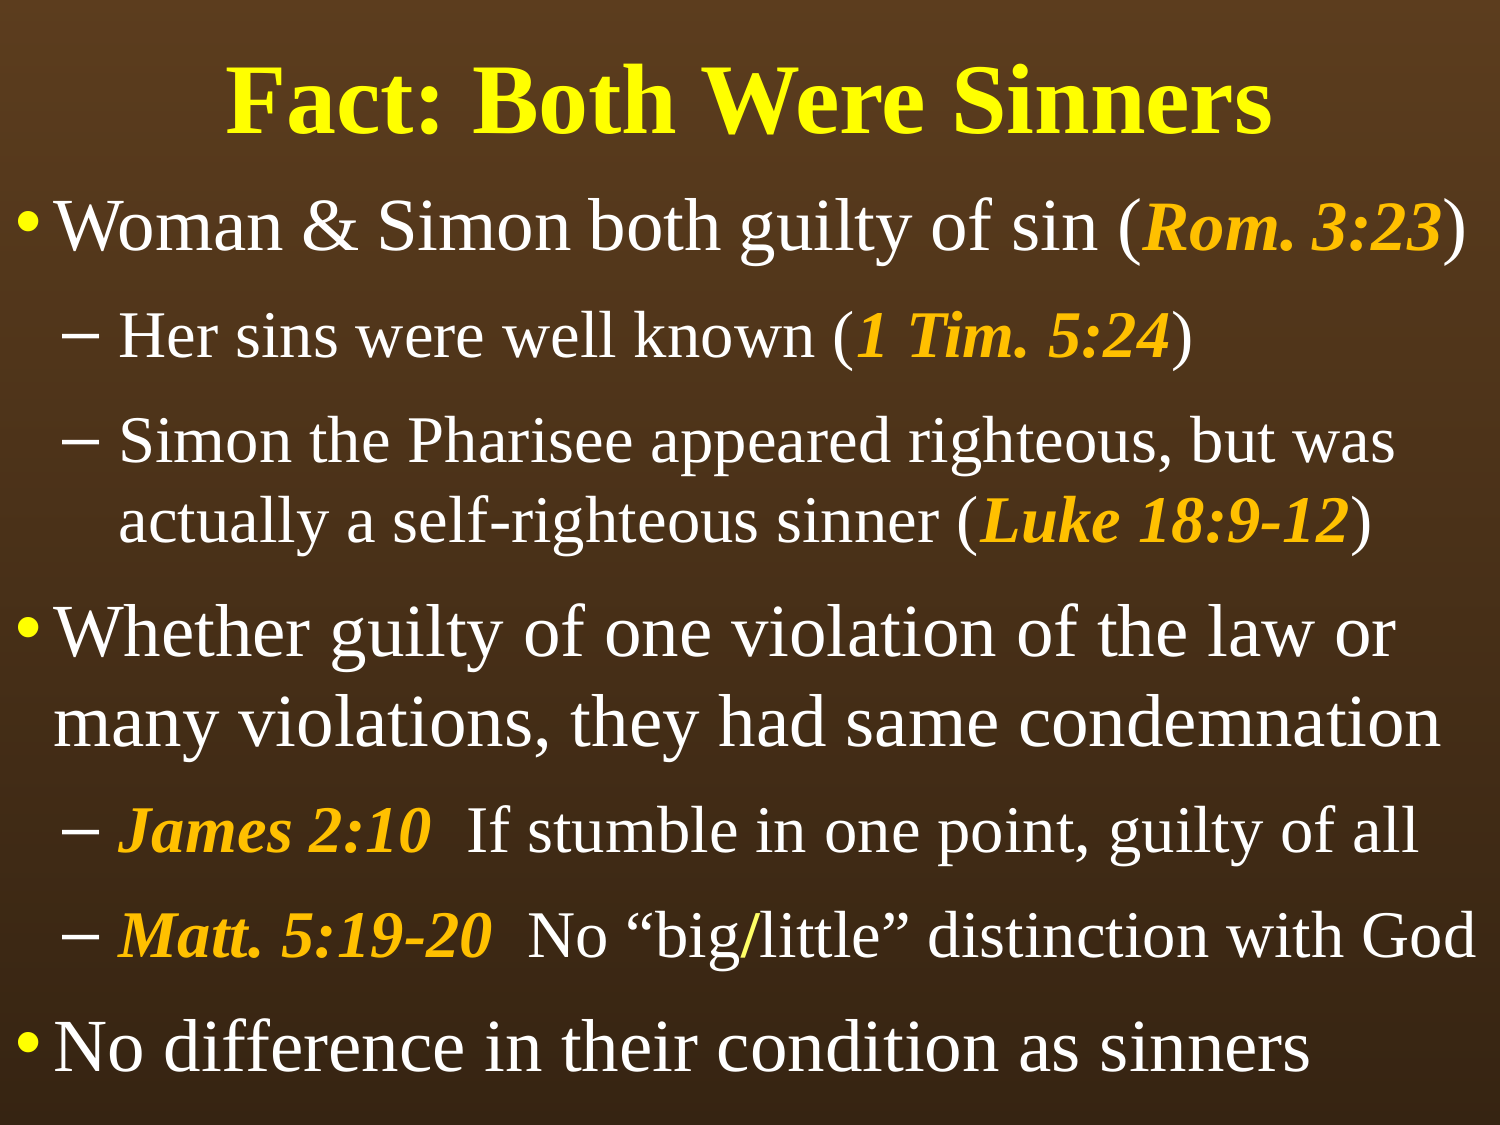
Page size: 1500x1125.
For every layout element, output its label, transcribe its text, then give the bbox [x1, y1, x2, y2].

list Woman & Simon both guilty of sin (Rom. 3:23) Her sins were well known (1 Tim. 5:24) Simon the Pharisee appeared righteous, but was actually a self-righteous sinner (Luke 18:9-12) Whether guilty of one violation of the law or many violations, they had same condemnation James 2:10 If stumble in one point, guilty of all Matt. 5:19-20 No “big/little” distinction with God No difference in their condition as sinners [0, 168, 1500, 1119]
title Fact: Both Were Sinners [0, 0, 1500, 168]
